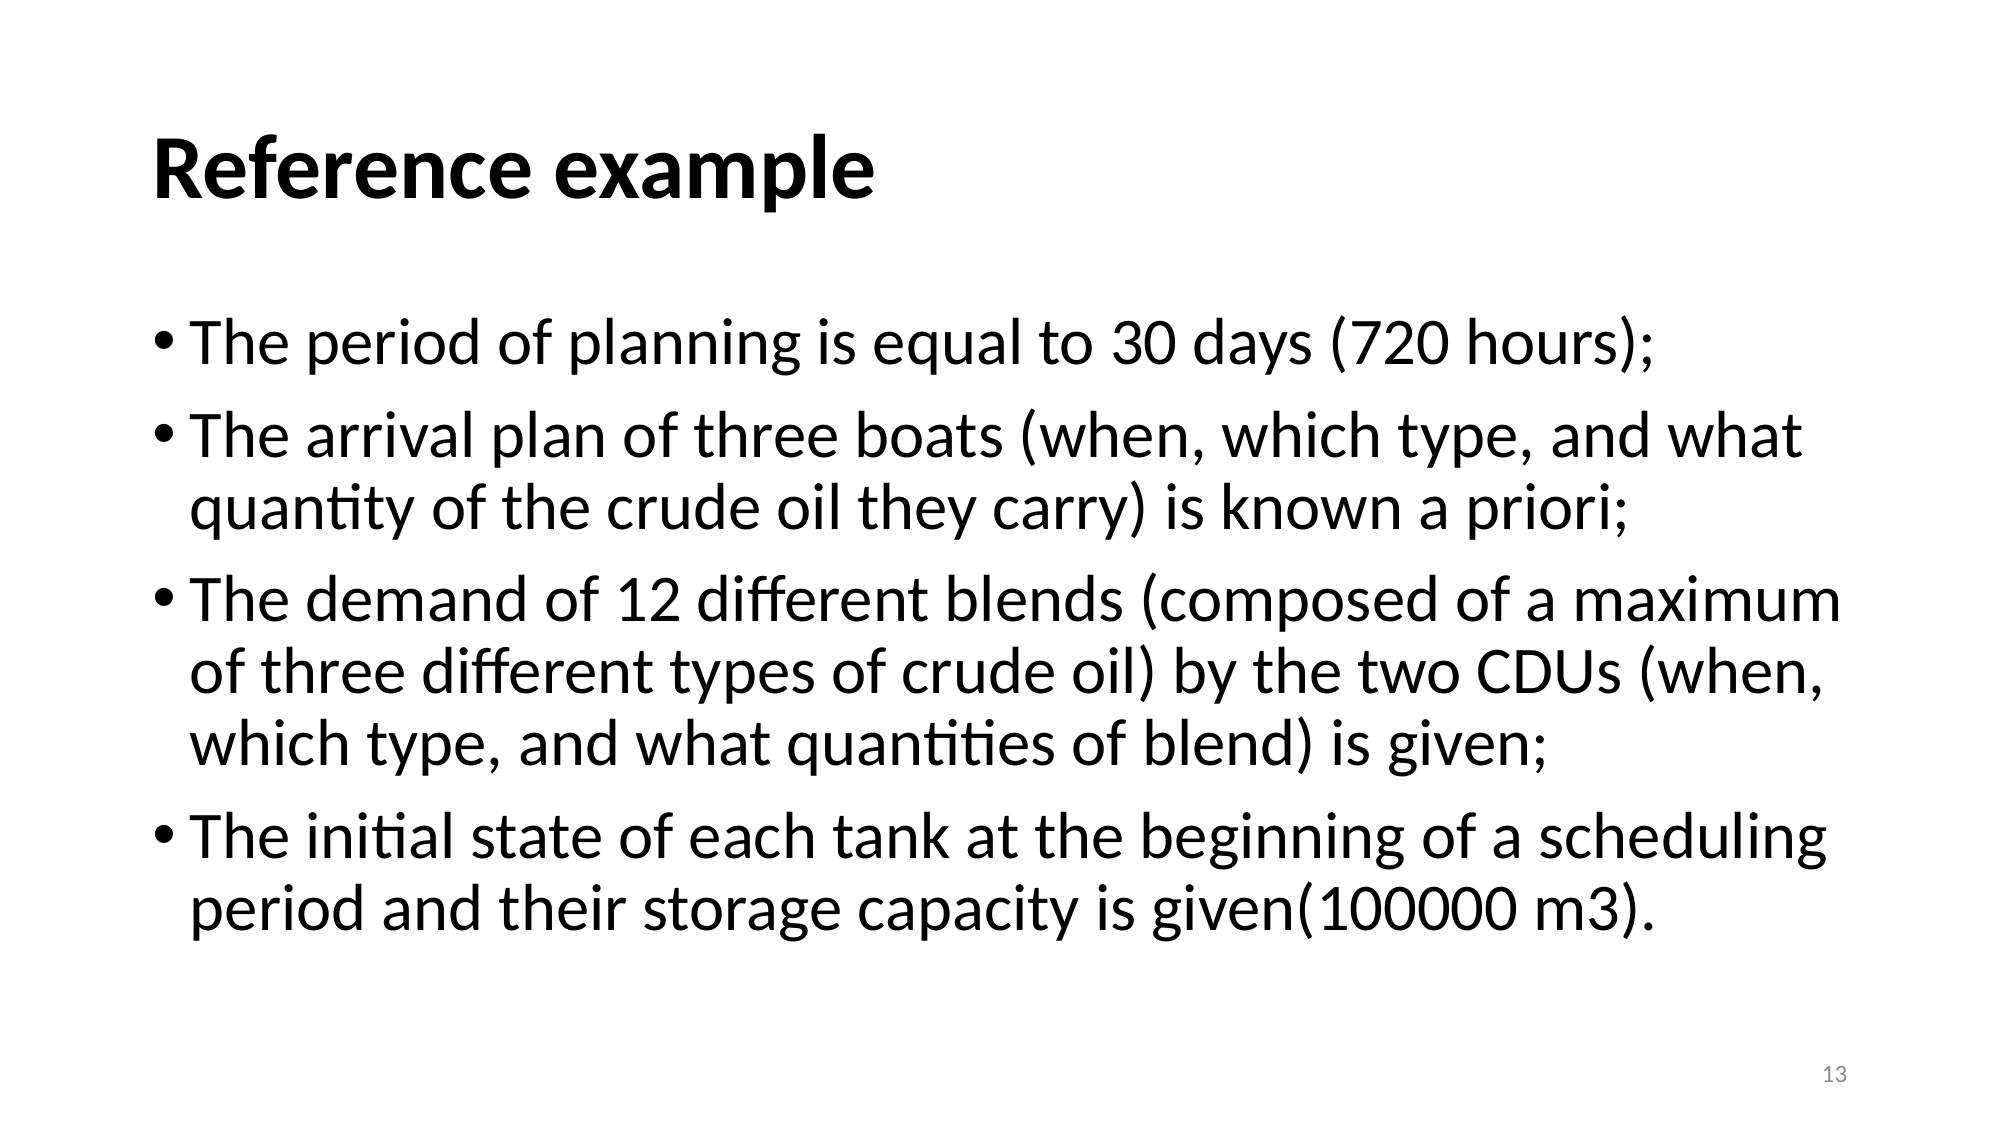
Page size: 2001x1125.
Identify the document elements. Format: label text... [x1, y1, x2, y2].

title Reference example [137, 59, 1863, 278]
list The period of planning is equal to 30 days (720 hours); The arrival plan of three boats (when, which type, and what quantity of the crude oil they carry) is known a priori; The demand of 12 different blends (composed of a maximum of three different types of crude oil) by the two CDUs (when, which type, and what quantities of blend) is given; The initial state of each tank at the beginning of a scheduling period and their storage capacity is given(100000 m3). [137, 299, 1863, 1014]
slide_number 13 [1412, 1042, 1863, 1103]
